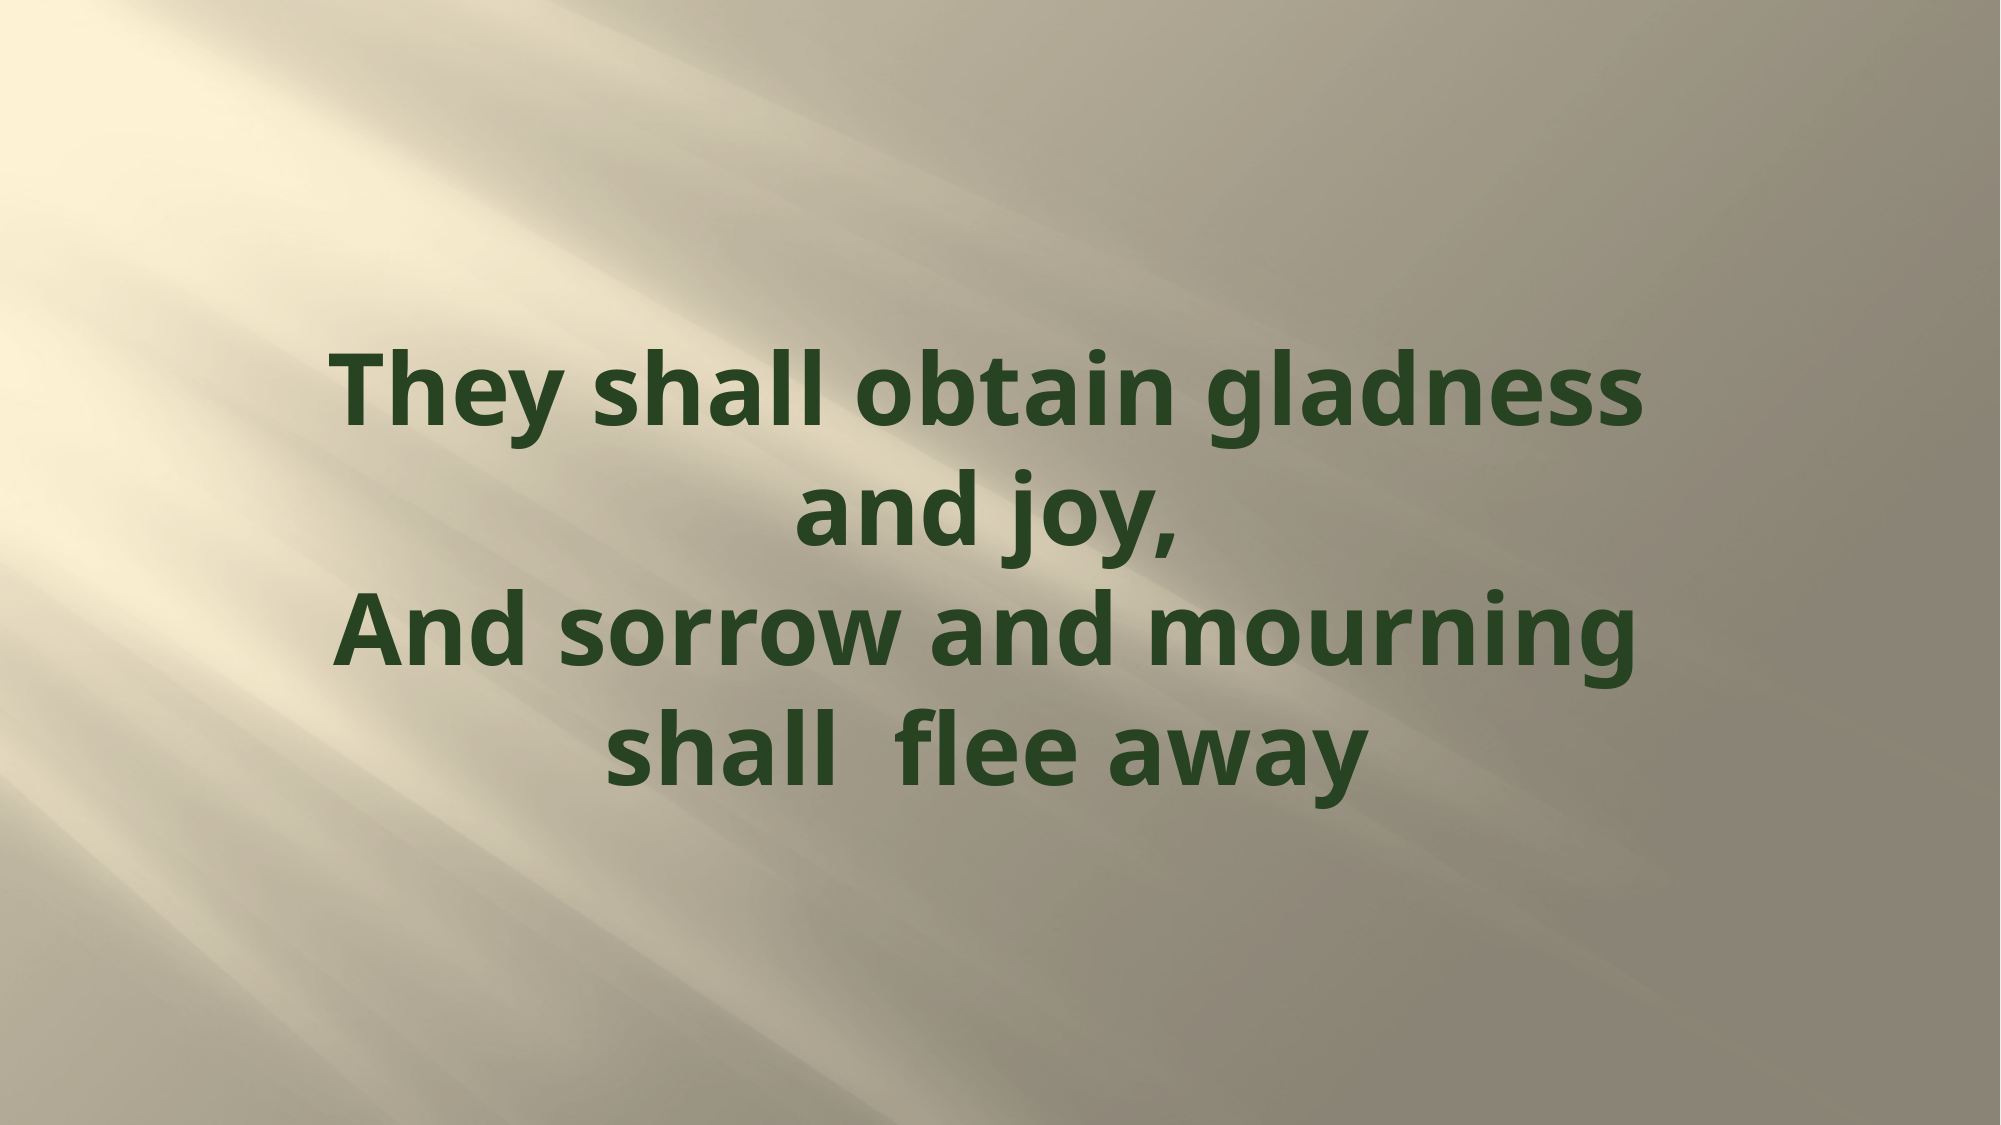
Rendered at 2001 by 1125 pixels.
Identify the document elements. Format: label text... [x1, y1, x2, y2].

title They shall obtain gladness and joy, And sorrow and mourning shall flee away [312, 0, 1663, 925]
